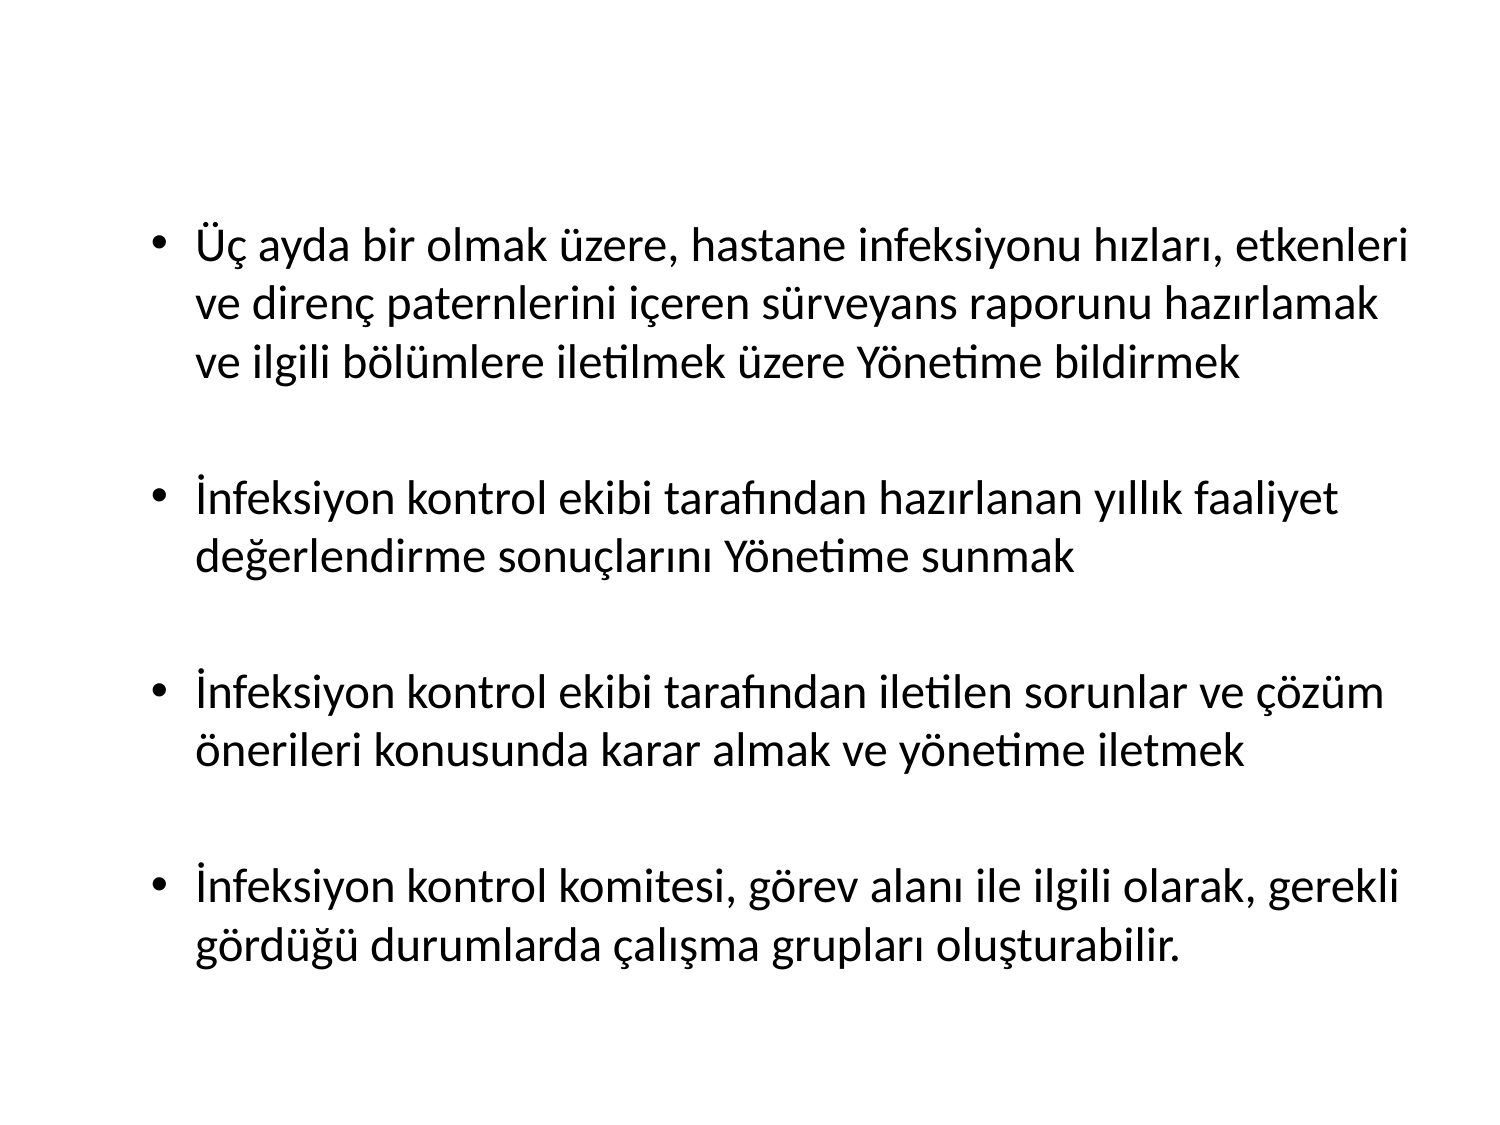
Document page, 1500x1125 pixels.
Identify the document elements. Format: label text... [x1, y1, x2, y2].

list Üç ayda bir olmak üzere, hastane infeksiyonu hızları, etkenleri ve direnç paternlerini içeren sürveyans raporunu hazırlamak ve ilgili bölümlere iletilmek üzere Yönetime bildirmek İnfeksiyon kontrol ekibi tarafından hazırlanan yıllık faaliyet değerlendirme sonuçlarını Yönetime sunmak İnfeksiyon kontrol ekibi tarafından iletilen sorunlar ve çözüm önerileri konusunda karar almak ve yönetime iletmek İnfeksiyon kontrol komitesi, görev alanı ile ilgili olarak, gerekli gördüğü durumlarda çalışma grupları oluşturabilir. [135, 137, 1425, 988]
